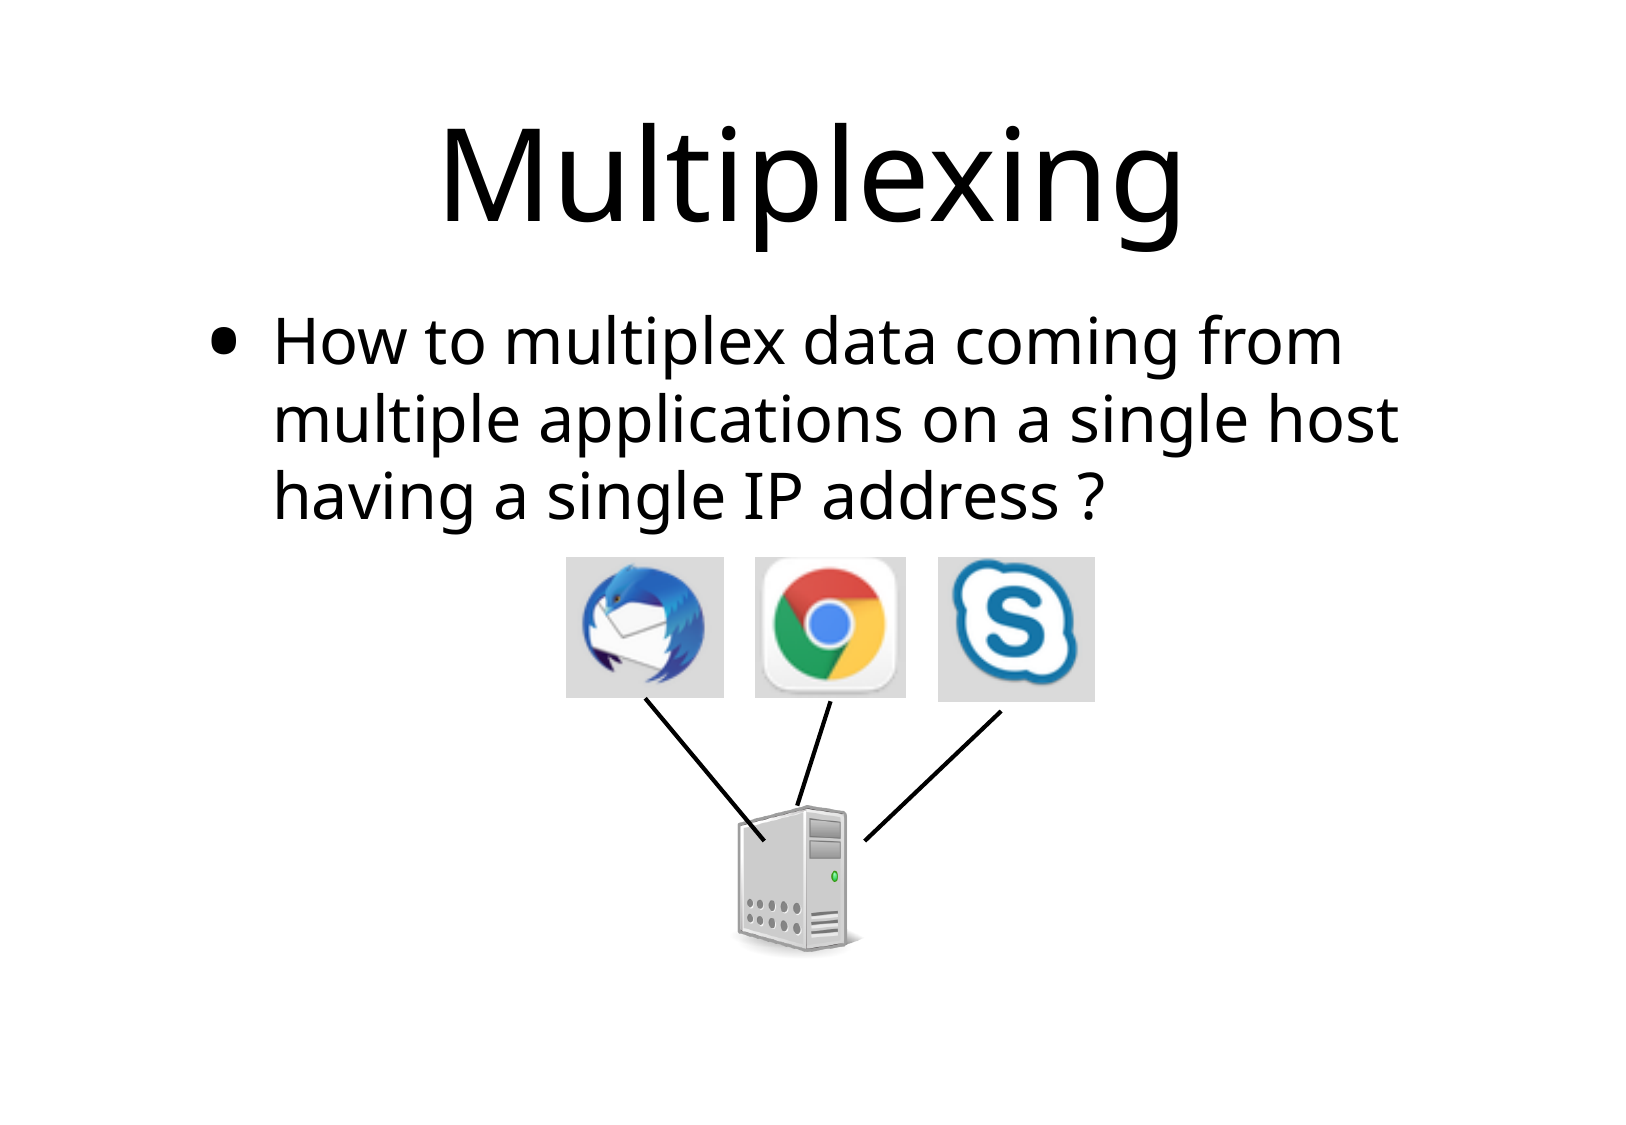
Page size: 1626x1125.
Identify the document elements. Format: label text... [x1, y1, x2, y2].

picture [566, 557, 724, 698]
picture [755, 557, 906, 698]
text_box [864, 710, 1002, 842]
picture [729, 805, 865, 959]
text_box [796, 701, 831, 806]
title Multiplexing [158, 29, 1467, 311]
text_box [644, 698, 765, 842]
list How to multiplex data coming from multiple applications on a single host having a single IP address ? [158, 319, 1467, 979]
picture [937, 557, 1095, 702]
